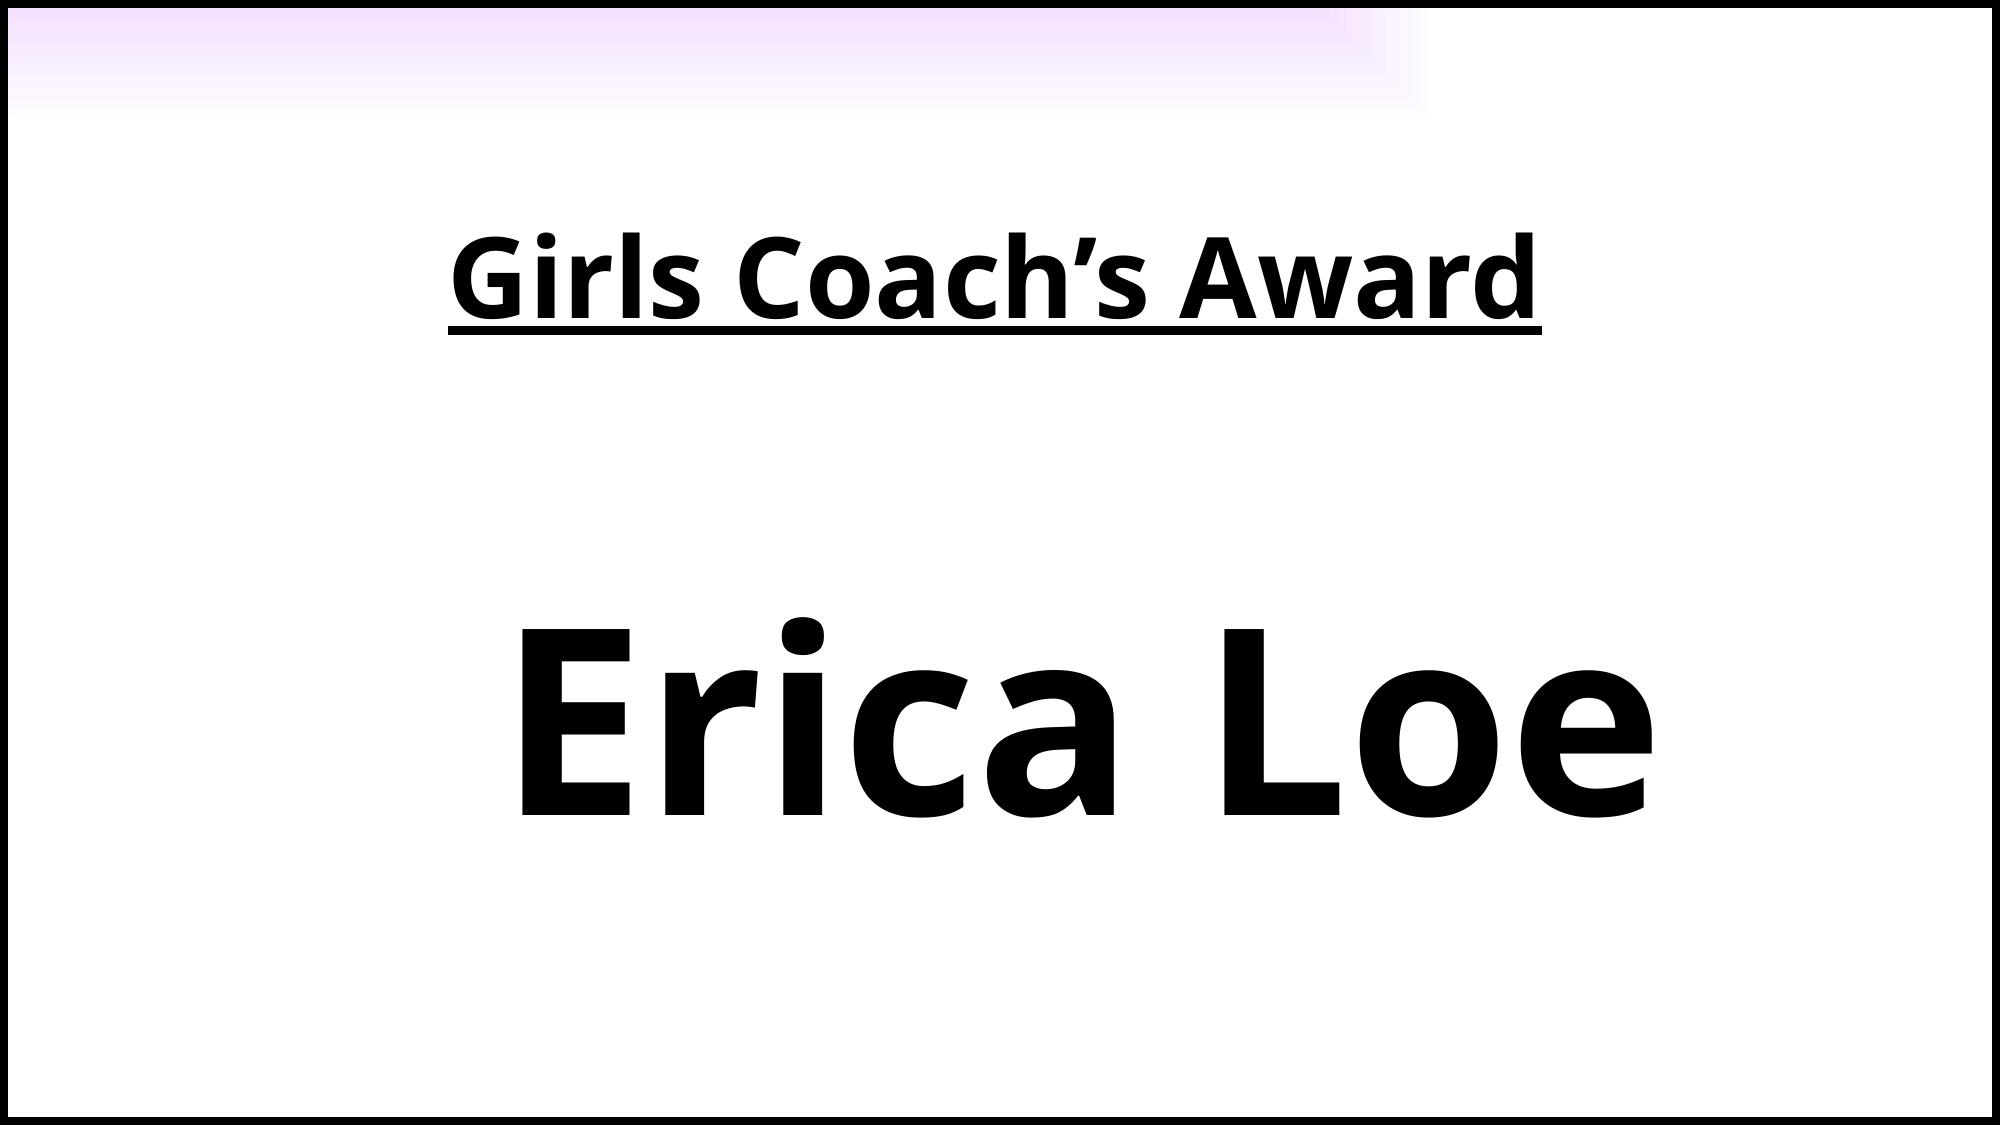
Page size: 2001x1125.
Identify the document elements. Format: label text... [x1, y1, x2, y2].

text_box [0, 0, 2000, 1125]
text_box Erica Loe [484, 547, 1764, 876]
